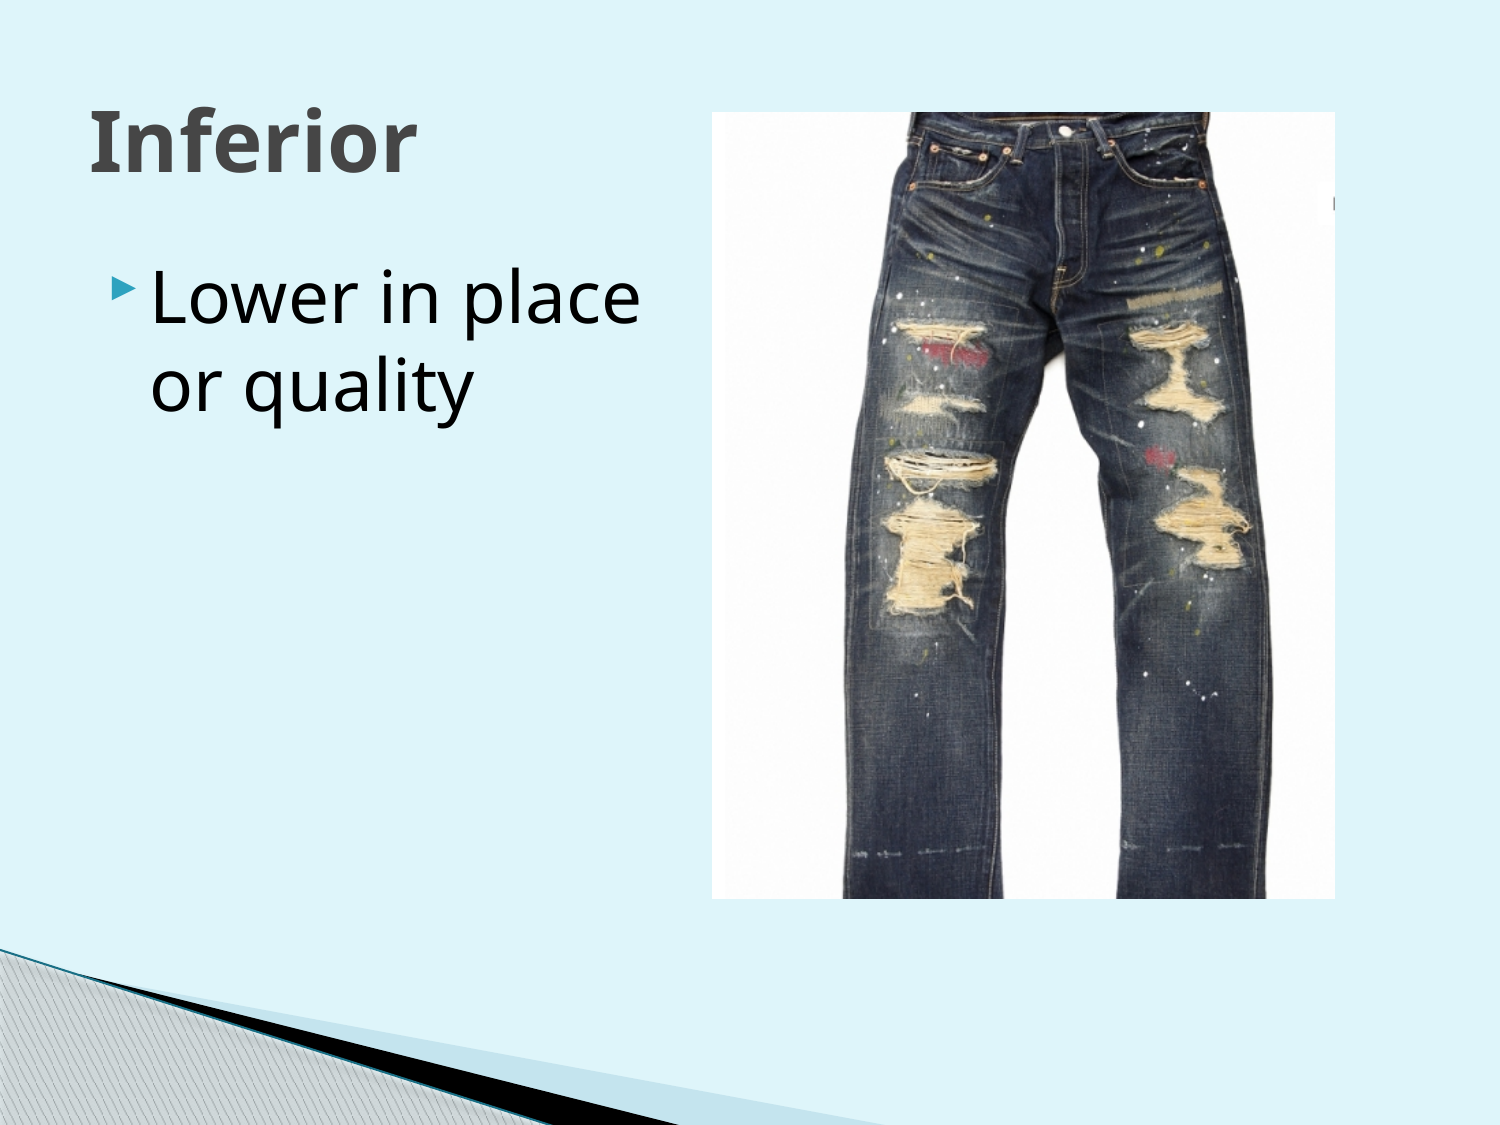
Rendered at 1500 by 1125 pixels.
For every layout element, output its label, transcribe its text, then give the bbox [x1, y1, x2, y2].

title Inferior [75, 45, 1425, 233]
picture [712, 112, 1335, 899]
list Lower in place or quality [75, 243, 738, 986]
